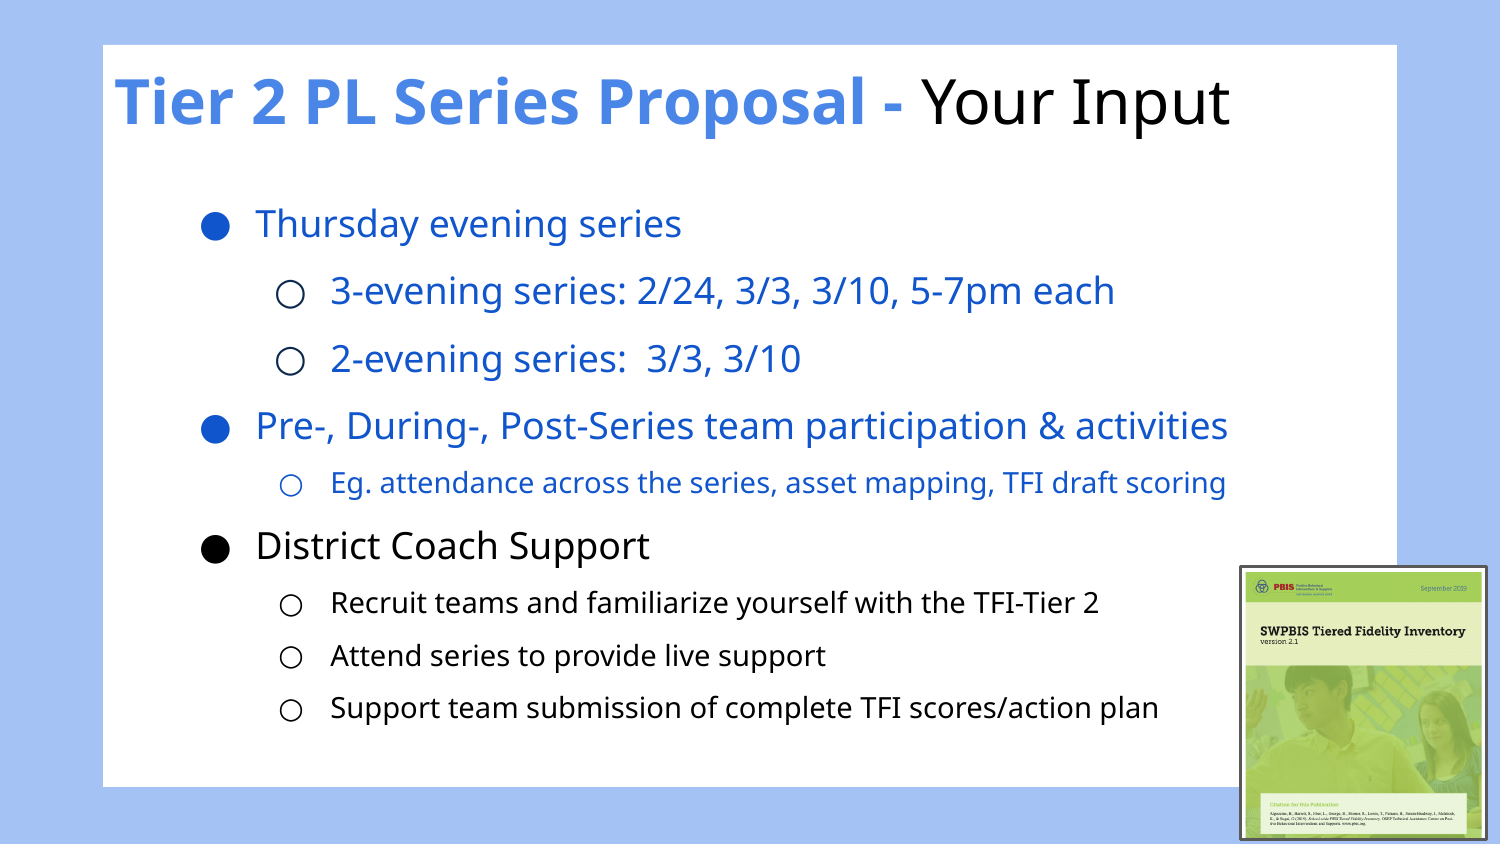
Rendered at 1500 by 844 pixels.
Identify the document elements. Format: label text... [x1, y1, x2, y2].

text_box Thursday evening series 3-evening series: 2/24, 3/3, 3/10, 5-7pm each 2-evening series: 3/3, 3/10 Pre-, During-, Post-Series team participation & activities Eg. attendance across the series, asset mapping, TFI draft scoring District Coach Support Recruit teams and familiarize yourself with the TFI-Tier 2 Attend series to provide live support Support team submission of complete TFI scores/action plan [165, 162, 1360, 740]
picture [1241, 567, 1485, 839]
title Tier 2 PL Series Proposal - Your Input [103, 44, 1397, 787]
